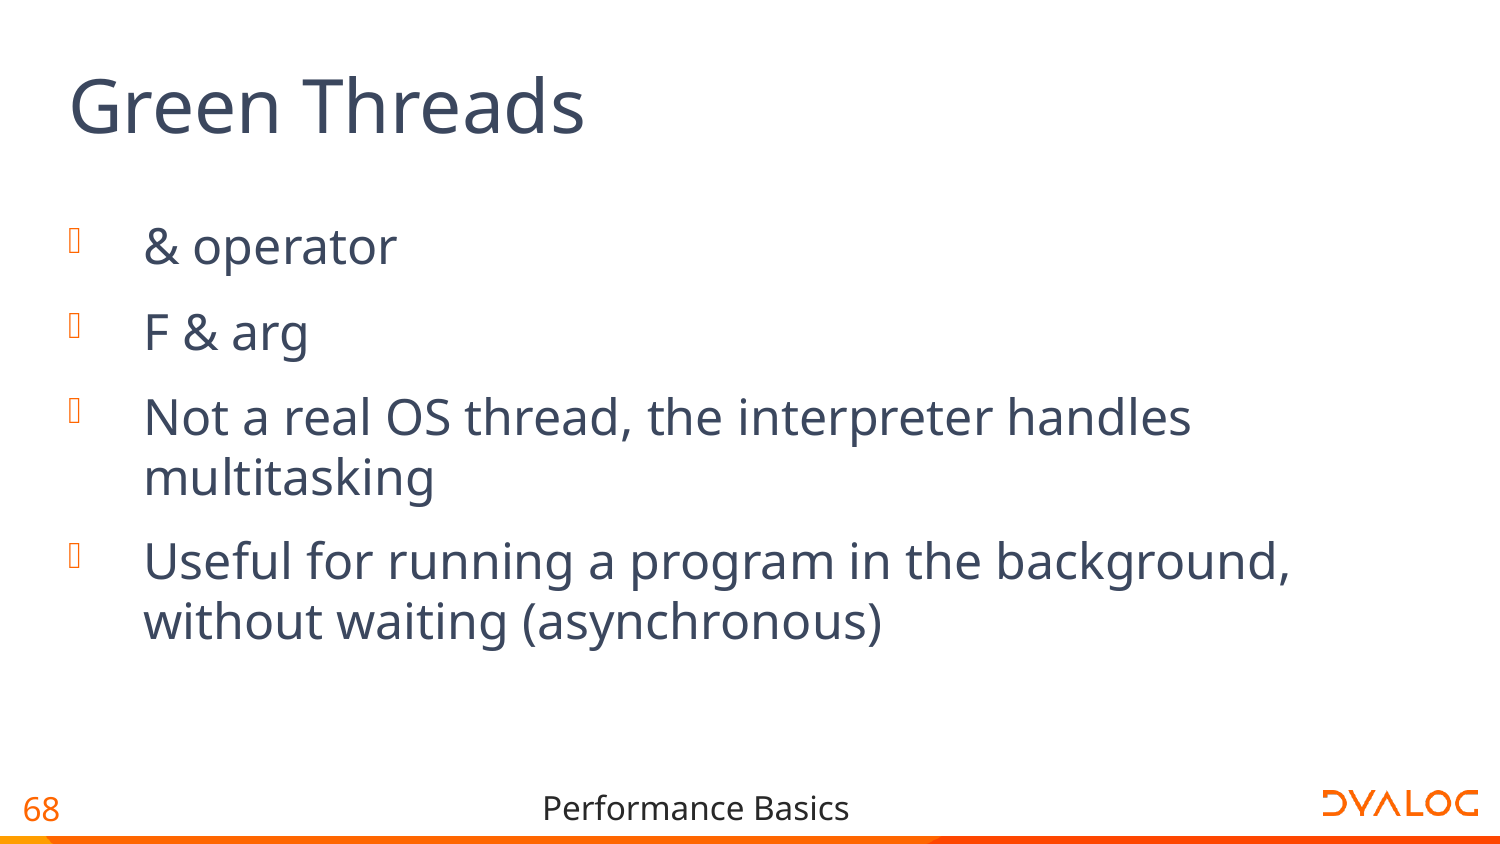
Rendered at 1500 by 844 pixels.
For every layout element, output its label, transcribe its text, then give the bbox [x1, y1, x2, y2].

picture [1323, 790, 1478, 816]
title Green Threads [53, 43, 1121, 157]
list & operator F & arg Not a real OS thread, the interpreter handles multitasking Useful for running a program in the background, without waiting (asynchronous) [53, 207, 1346, 740]
picture [0, 836, 1500, 844]
